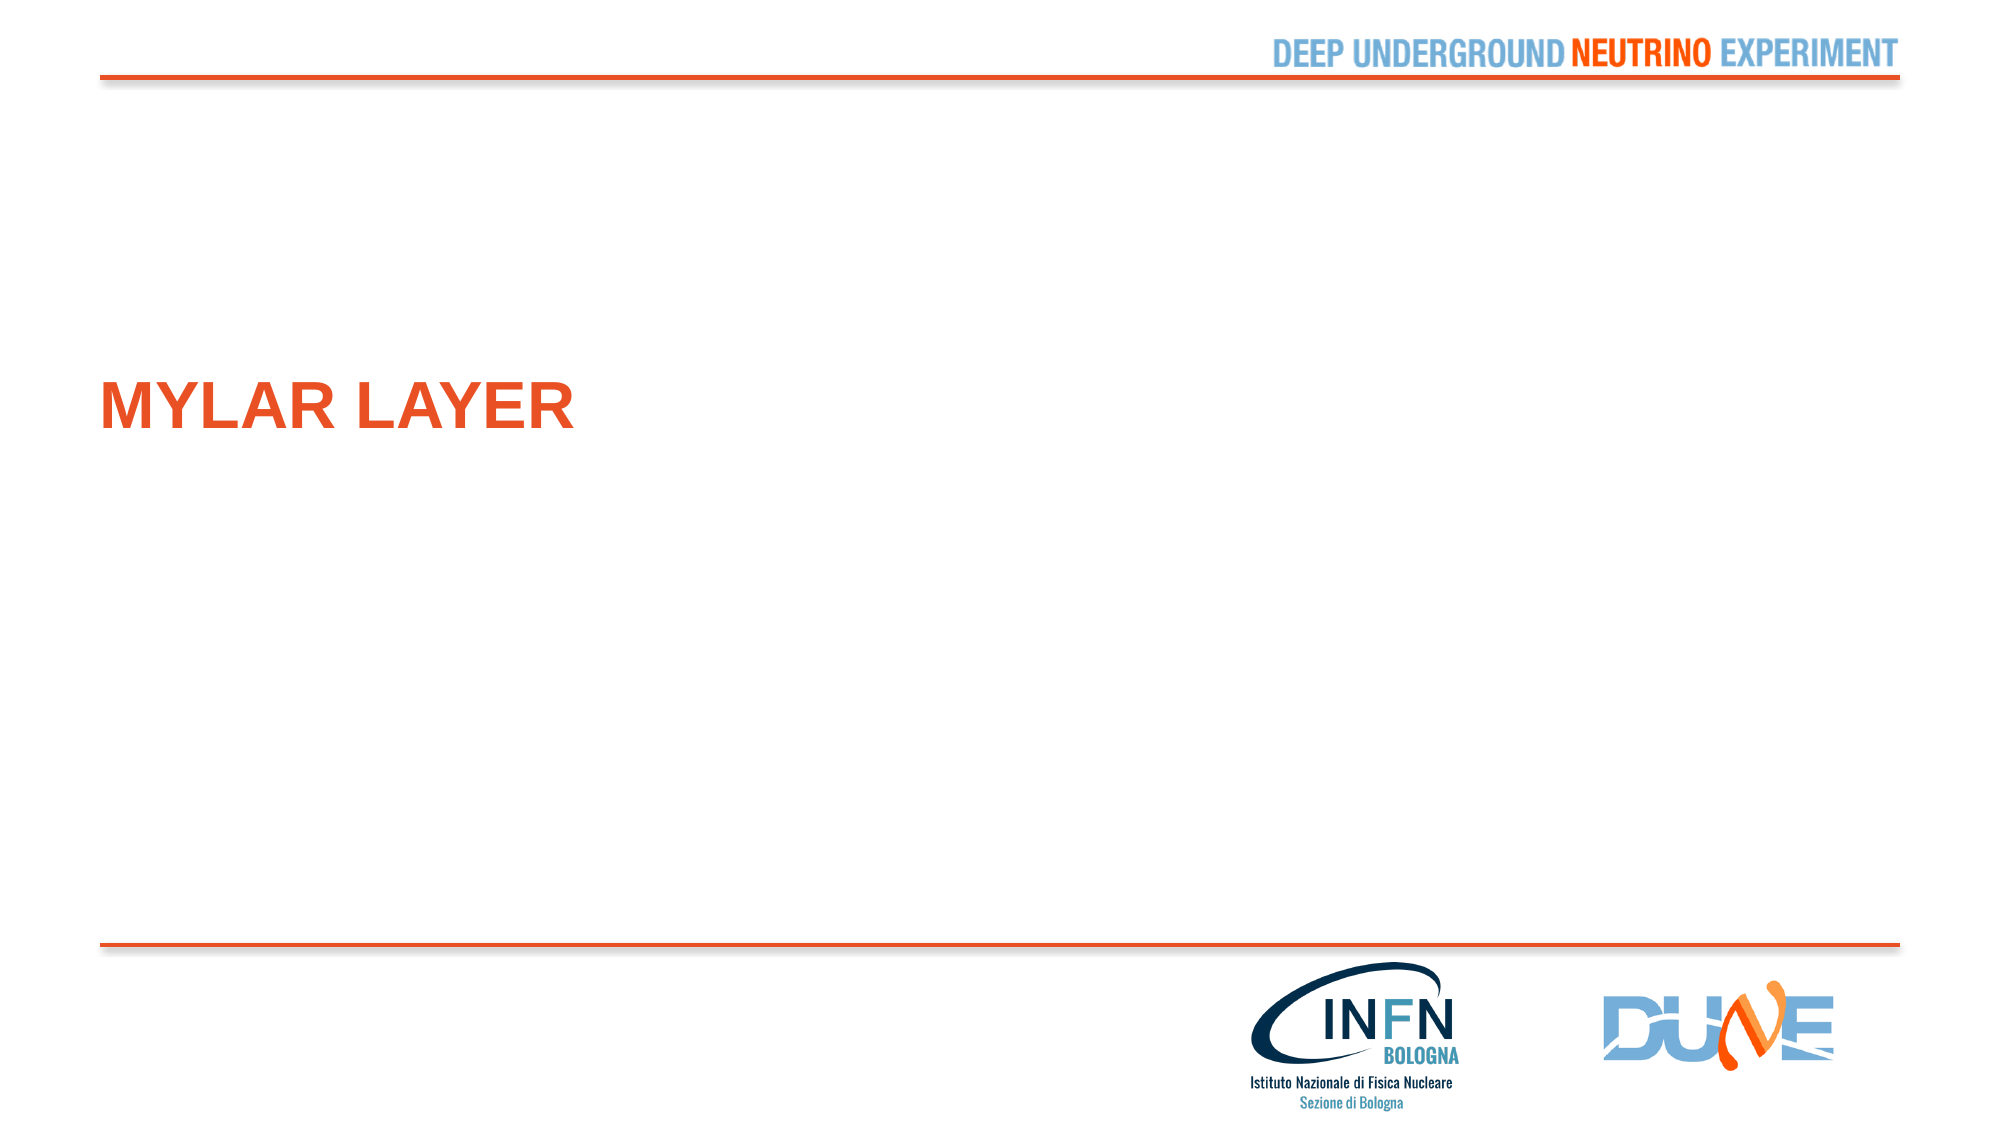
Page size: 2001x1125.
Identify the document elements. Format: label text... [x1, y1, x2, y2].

picture [1601, 976, 1836, 1073]
picture [1271, 34, 1567, 71]
picture [1245, 962, 1462, 1116]
picture [1570, 32, 1900, 69]
title MYLAR LAYER [99, 201, 1898, 443]
